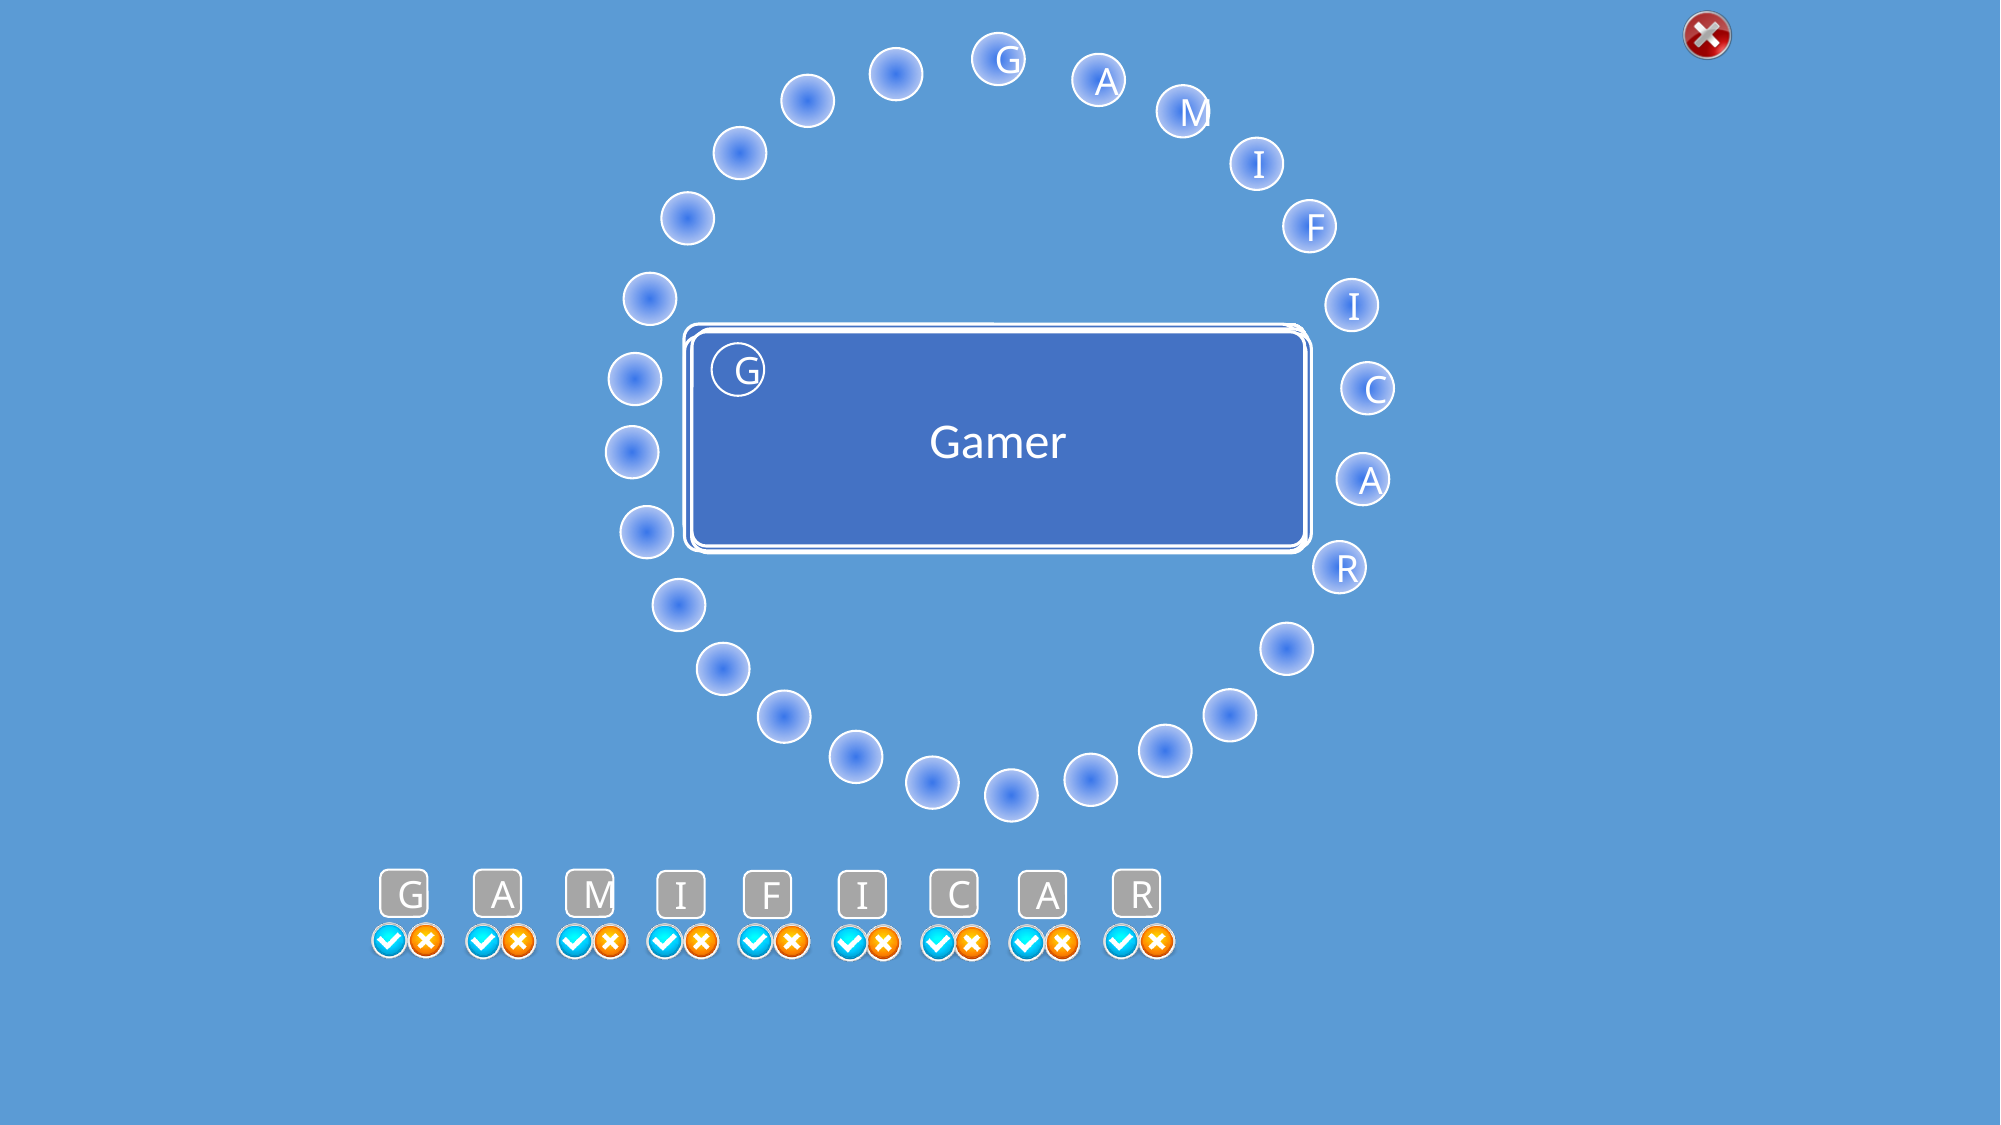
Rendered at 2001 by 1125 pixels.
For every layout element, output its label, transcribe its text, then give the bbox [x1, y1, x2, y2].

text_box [683, 324, 1297, 539]
text_box C [1340, 361, 1396, 416]
text_box I [837, 869, 888, 920]
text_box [1305, 333, 1312, 549]
picture [734, 920, 813, 962]
text_box I [1229, 136, 1285, 191]
text_box [651, 577, 707, 633]
text_box A [1017, 869, 1068, 920]
picture [367, 919, 447, 961]
text_box A [1071, 52, 1127, 108]
text_box [712, 125, 768, 181]
text_box I [656, 869, 706, 920]
text_box [868, 46, 924, 102]
text_box M [565, 868, 615, 918]
text_box A [1335, 451, 1391, 507]
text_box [1297, 324, 1306, 333]
picture [1100, 920, 1178, 962]
text_box [622, 271, 678, 327]
text_box [756, 689, 812, 744]
text_box [828, 729, 884, 785]
text_box [619, 505, 675, 560]
text_box I [1324, 277, 1380, 333]
picture [553, 920, 631, 962]
text_box [984, 768, 1039, 823]
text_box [691, 546, 1305, 551]
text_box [691, 331, 1305, 546]
text_box M [1155, 84, 1211, 139]
picture [1682, 10, 1733, 61]
picture [1005, 921, 1083, 964]
text_box [607, 351, 663, 407]
text_box R [1111, 868, 1162, 918]
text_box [684, 335, 691, 551]
picture [462, 920, 539, 962]
text_box [660, 191, 716, 246]
text_box [1137, 723, 1193, 778]
text_box [1063, 752, 1119, 807]
text_box C [929, 868, 979, 918]
text_box G [971, 31, 1026, 87]
text_box [695, 641, 751, 697]
picture [643, 920, 722, 962]
picture [917, 921, 993, 964]
text_box [1202, 688, 1258, 743]
text_box F [742, 869, 793, 920]
picture [828, 921, 904, 964]
text_box F [1282, 199, 1337, 254]
text_box A [472, 868, 523, 918]
text_box G [379, 868, 429, 918]
text_box [1259, 621, 1315, 676]
text_box [604, 425, 660, 480]
text_box [780, 73, 836, 129]
text_box R [1312, 540, 1367, 595]
text_box [905, 755, 960, 810]
